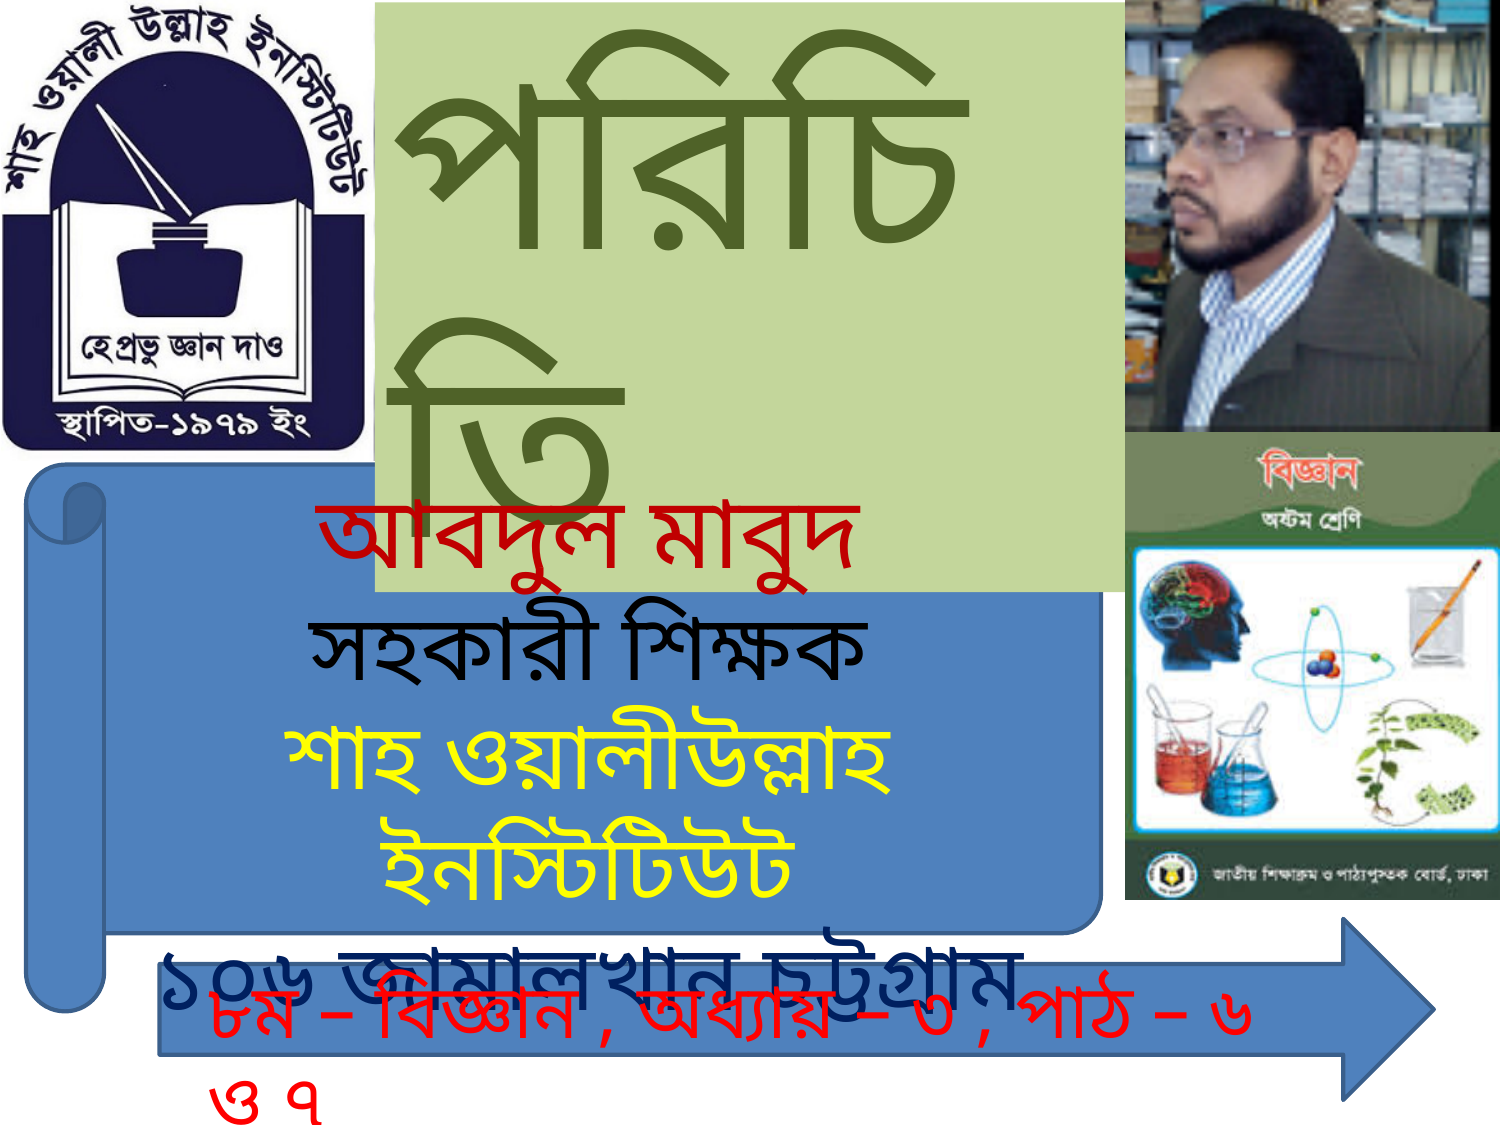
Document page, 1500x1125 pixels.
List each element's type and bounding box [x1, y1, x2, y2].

text_box [1341, 1072, 1375, 1102]
text_box [0, 0, 1500, 1063]
